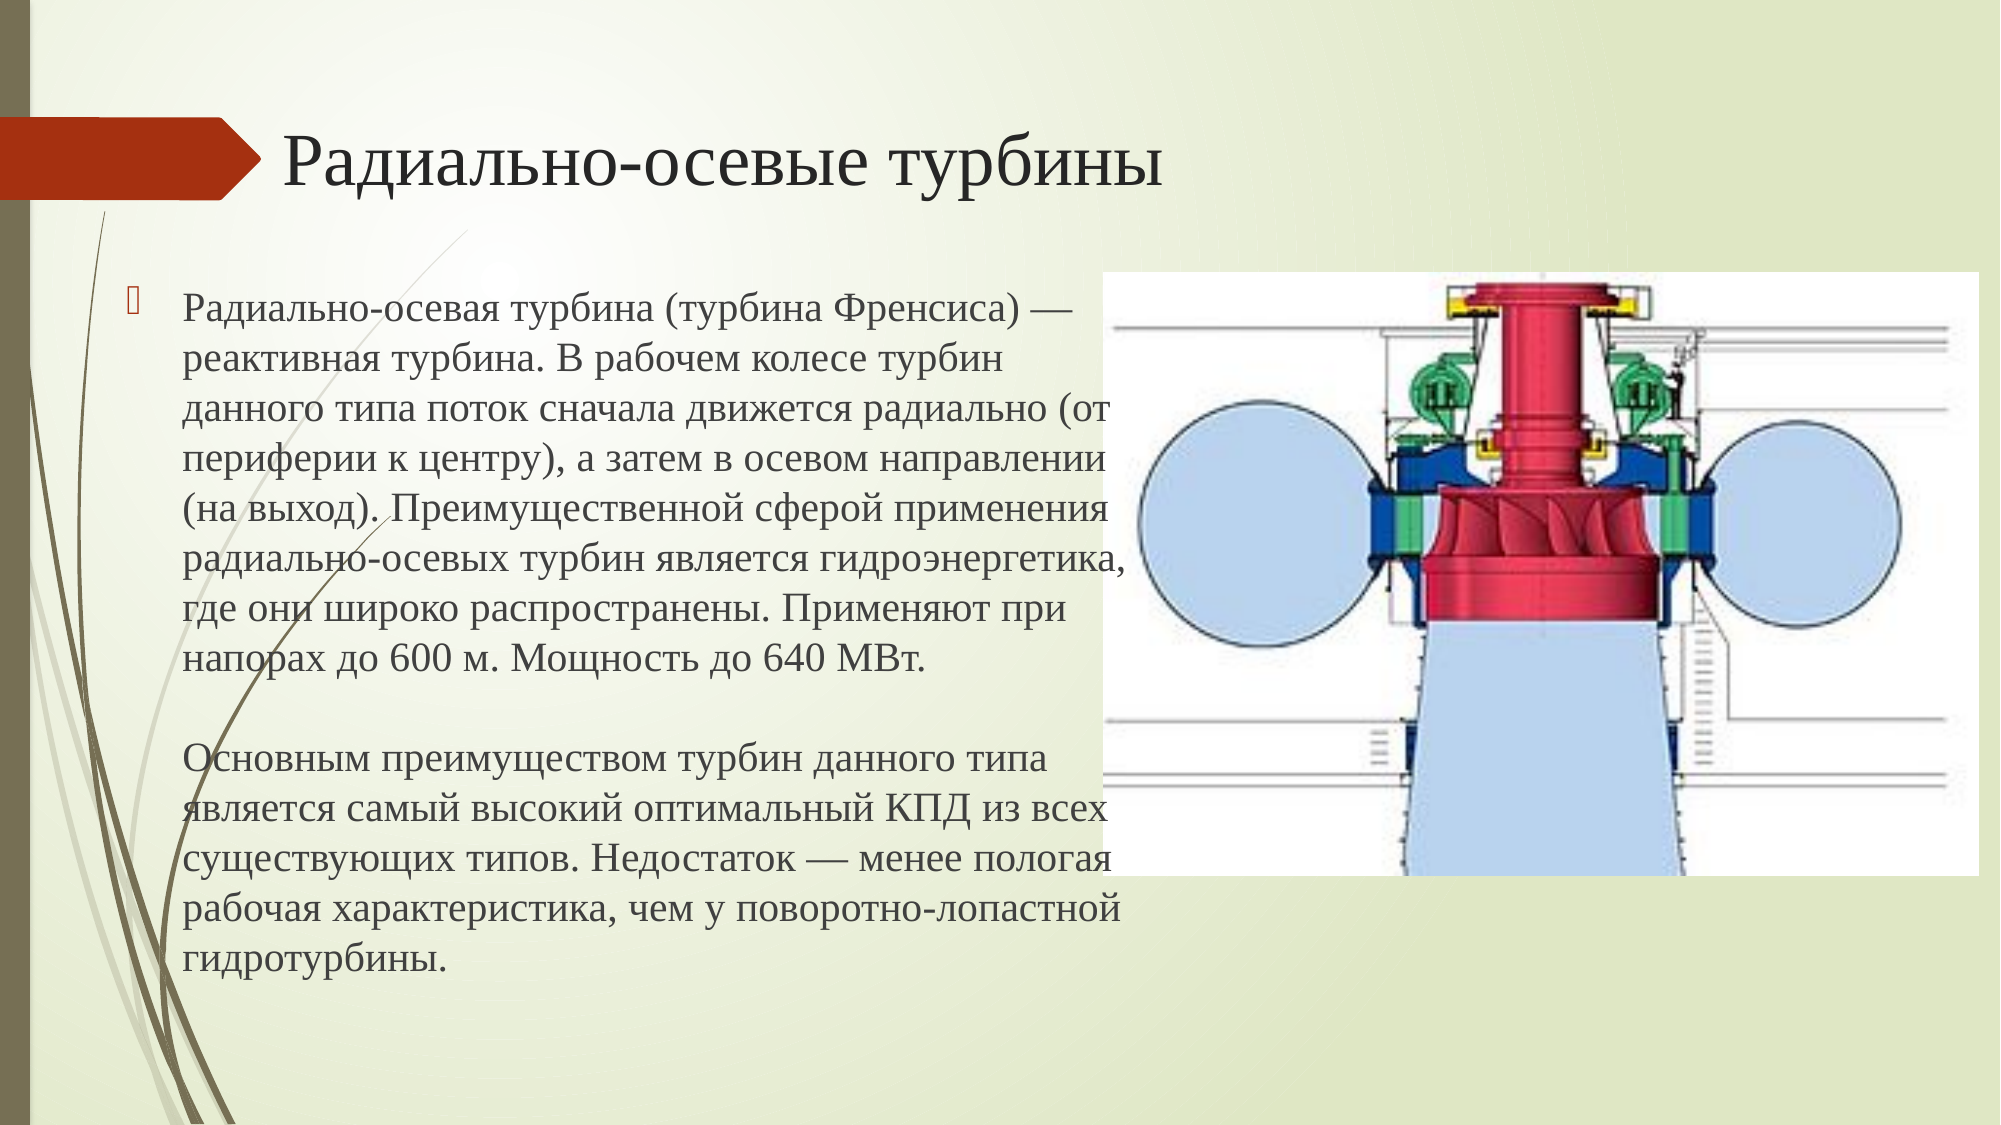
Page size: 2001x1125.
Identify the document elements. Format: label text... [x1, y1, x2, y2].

picture [1102, 271, 1979, 877]
list Радиально-осевая турбина (турбина Френсиса) — реактивная турбина. В рабочем колесе турбин данного типа поток сначала движется радиально (от периферии к центру), а затем в осевом направлении (на выход). Преимущественной сферой применения радиально-осевых турбин является гидроэнергетика, где они широко распространены. Применяют при напорах до 600 м. Мощность до 640 МВт. Основным преимуществом турбин данного типа является самый высокий оптимальный КПД из всех существующих типов. Недостаток — менее пологая рабочая характеристика, чем у поворотно-лопастной гидротурбины. [111, 272, 1168, 1008]
title Радиально-осевые турбины [267, 102, 1730, 272]
